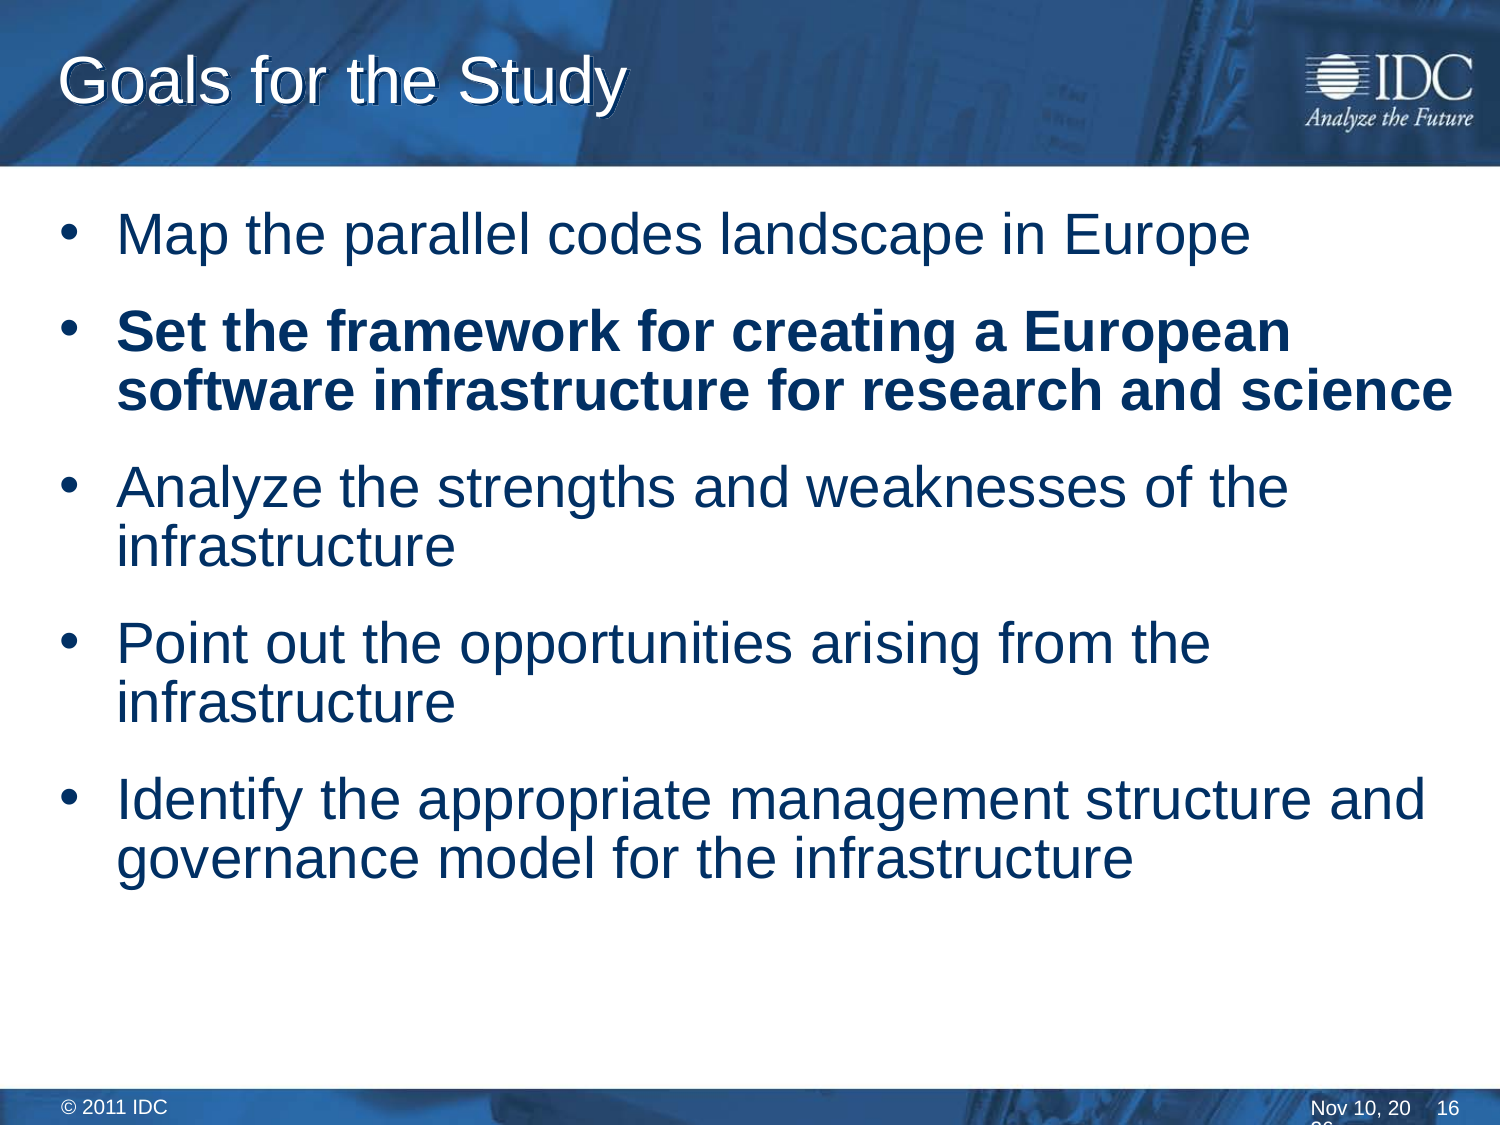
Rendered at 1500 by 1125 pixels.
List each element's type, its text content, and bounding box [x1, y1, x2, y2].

title Goals for the Study [42, 0, 1238, 164]
slide_number 16 [1325, 1086, 1475, 1125]
picture [0, 0, 1500, 1125]
list Map the parallel codes landscape in Europe Set the framework for creating a European software infrastructure for research and science Analyze the strengths and weaknesses of the infrastructure Point out the opportunities arising from the infrastructure Identify the appropriate management structure and governance model for the infrastructure [44, 198, 1473, 1071]
